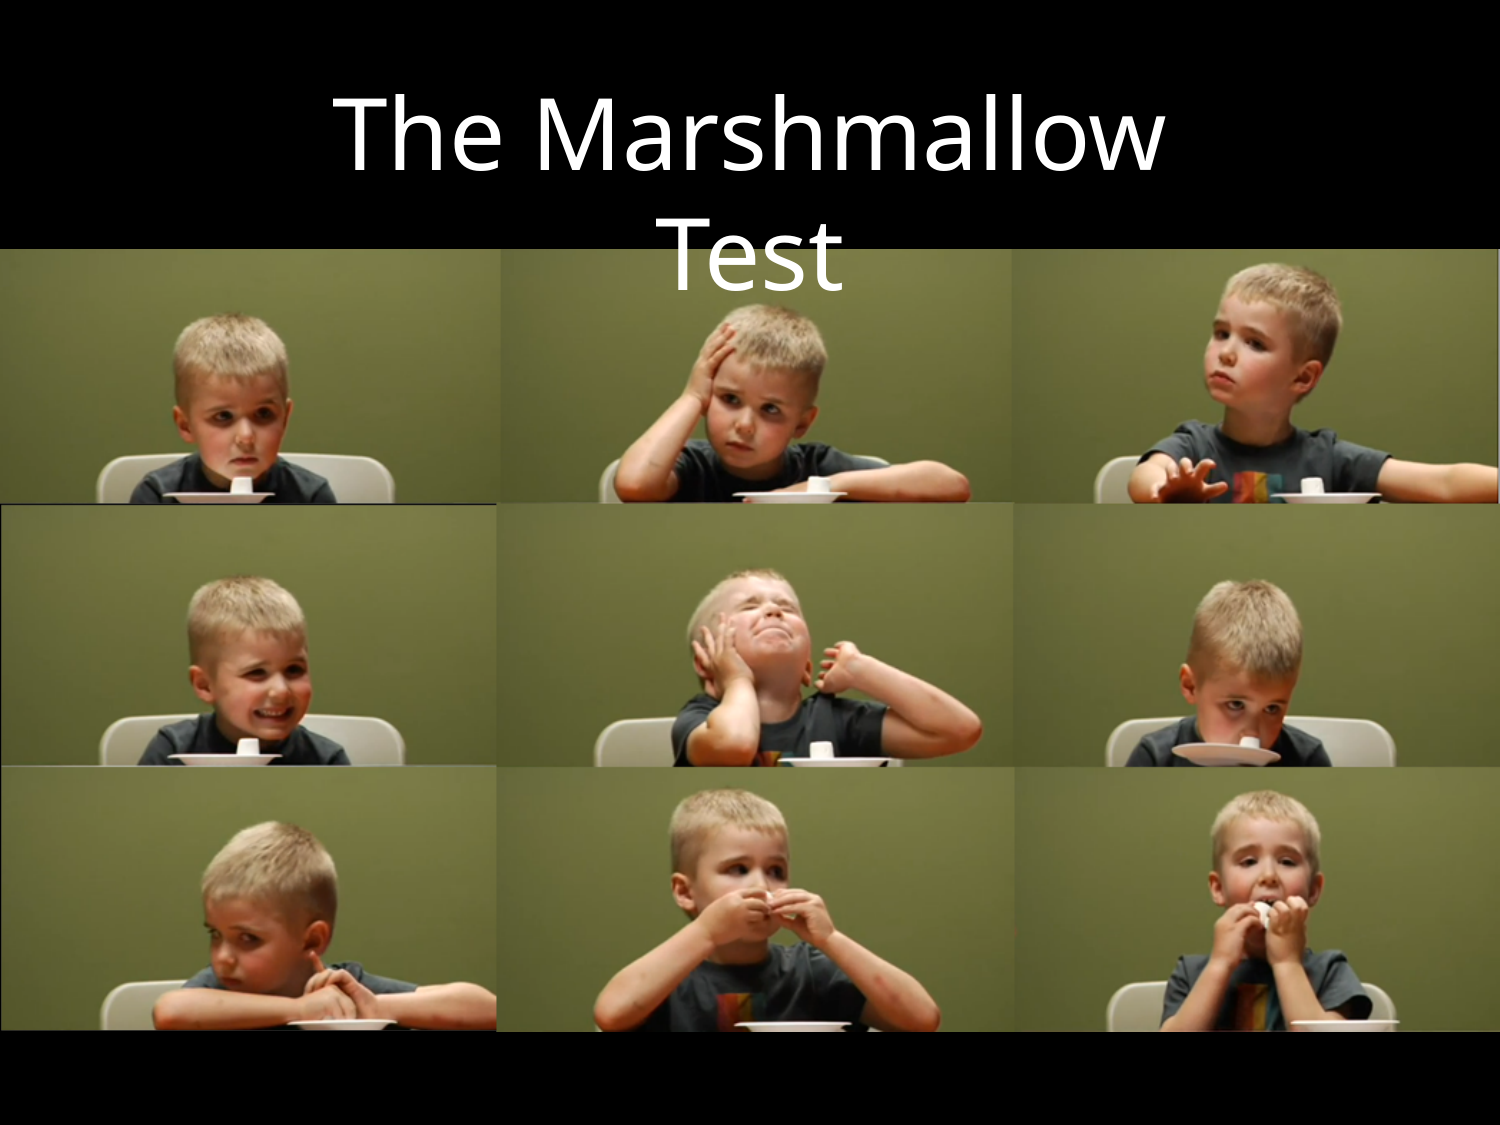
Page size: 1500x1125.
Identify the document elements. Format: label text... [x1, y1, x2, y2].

text_box The Marshmallow Test [213, 62, 1287, 249]
picture [0, 249, 1500, 1033]
